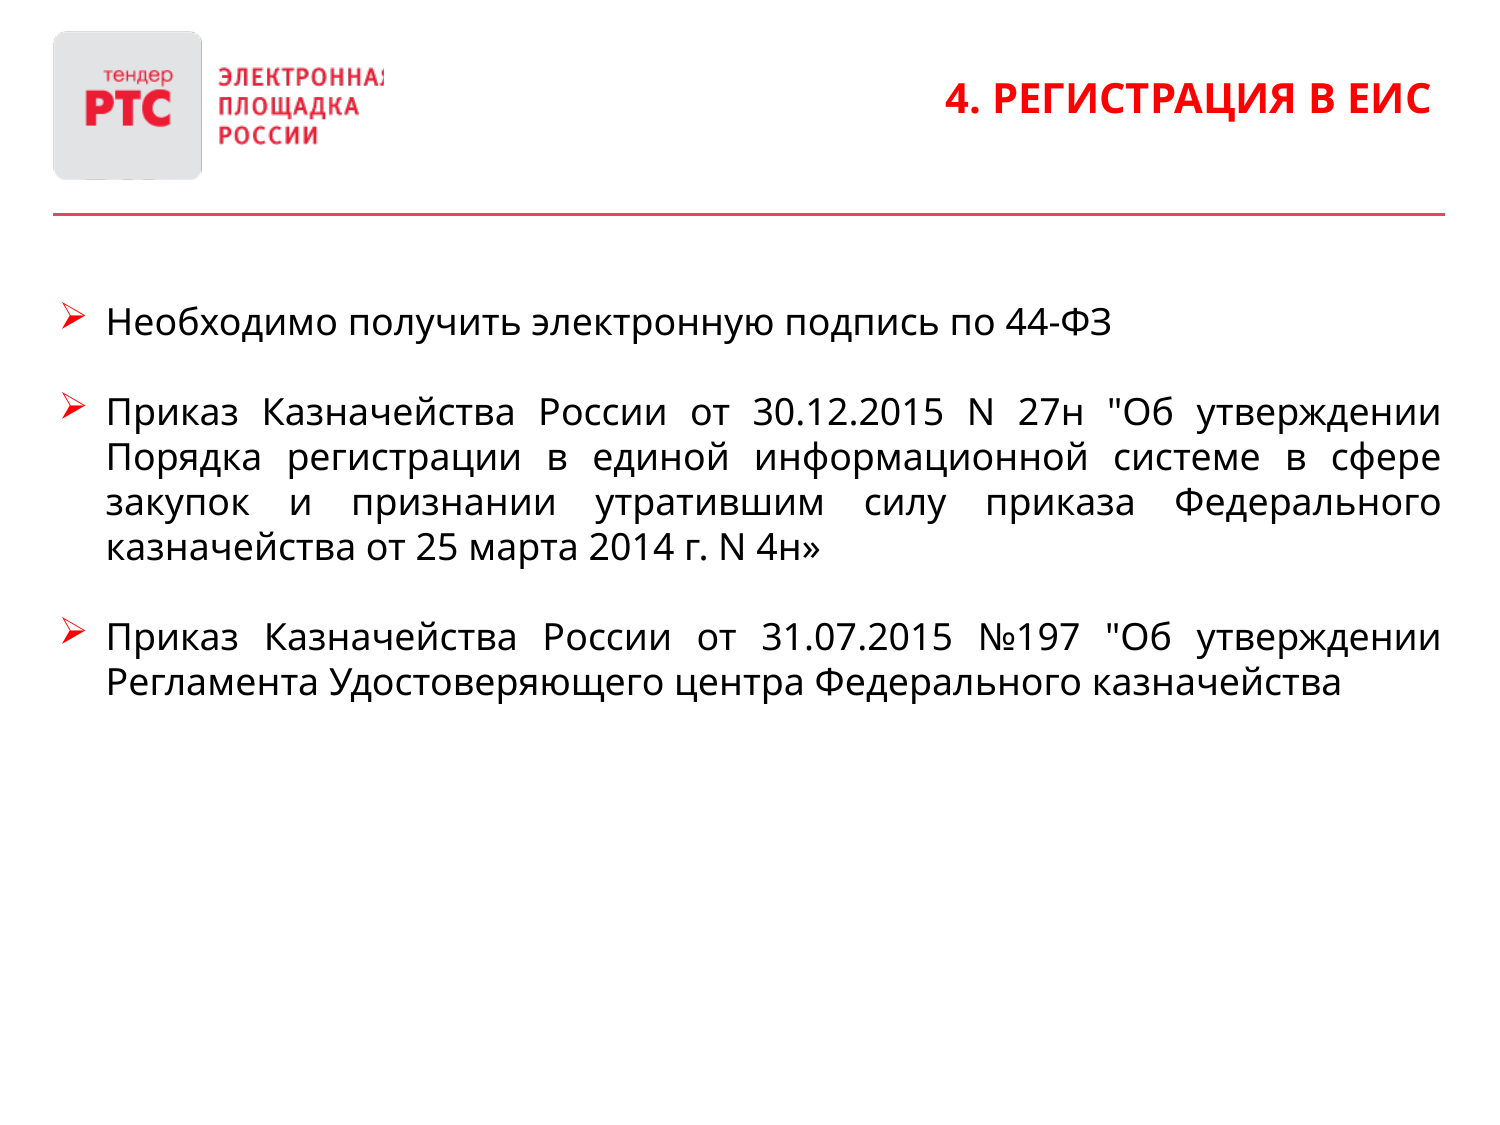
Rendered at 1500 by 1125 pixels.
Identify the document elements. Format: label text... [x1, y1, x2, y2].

text_box 4. Регистрация в ЕИС [383, 54, 1458, 204]
picture [29, 7, 431, 220]
text_box Необходимо получить электронную подпись по 44-ФЗ Приказ Казначейства России от 30.12.2015 N 27н "Об утверждении Порядка регистрации в единой информационной системе в сфере закупок и признании утратившим силу приказа Федерального казначейства от 25 марта 2014 г. N 4н» Приказ Казначейства России от 31.07.2015 №197 "Об утверждении Регламента Удостоверяющего центра Федерального казначейства [0, 290, 1458, 711]
